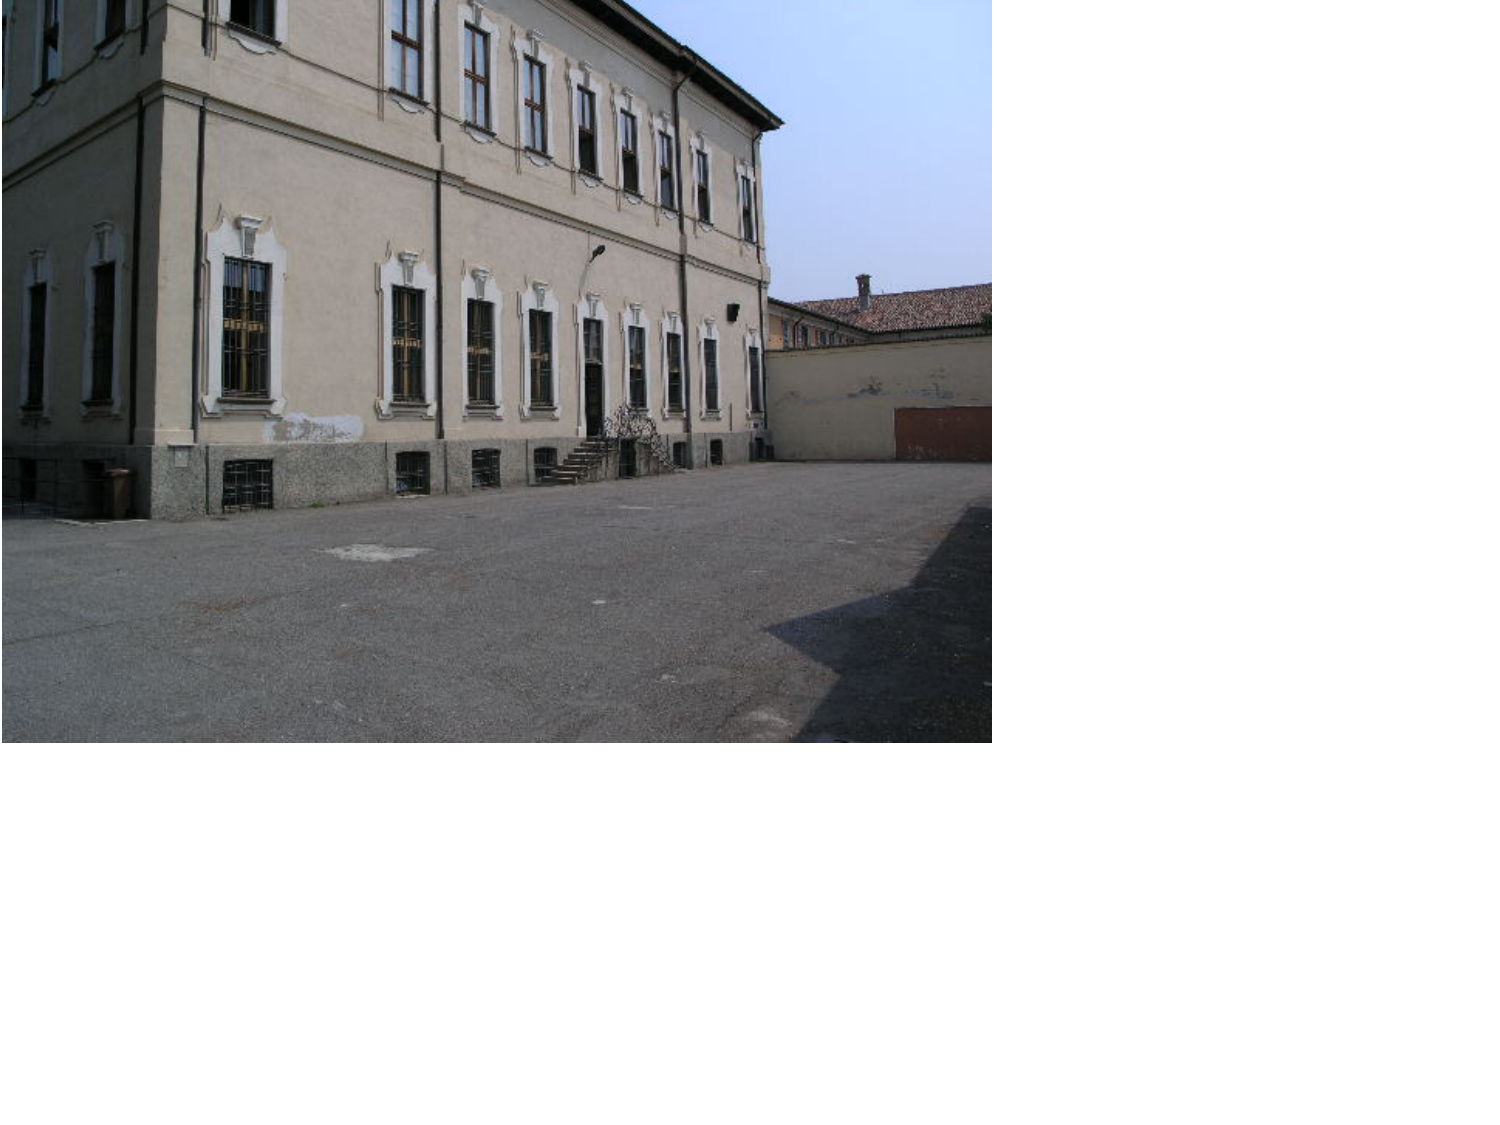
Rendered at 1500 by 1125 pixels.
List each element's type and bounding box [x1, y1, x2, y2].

list [1, 0, 993, 743]
